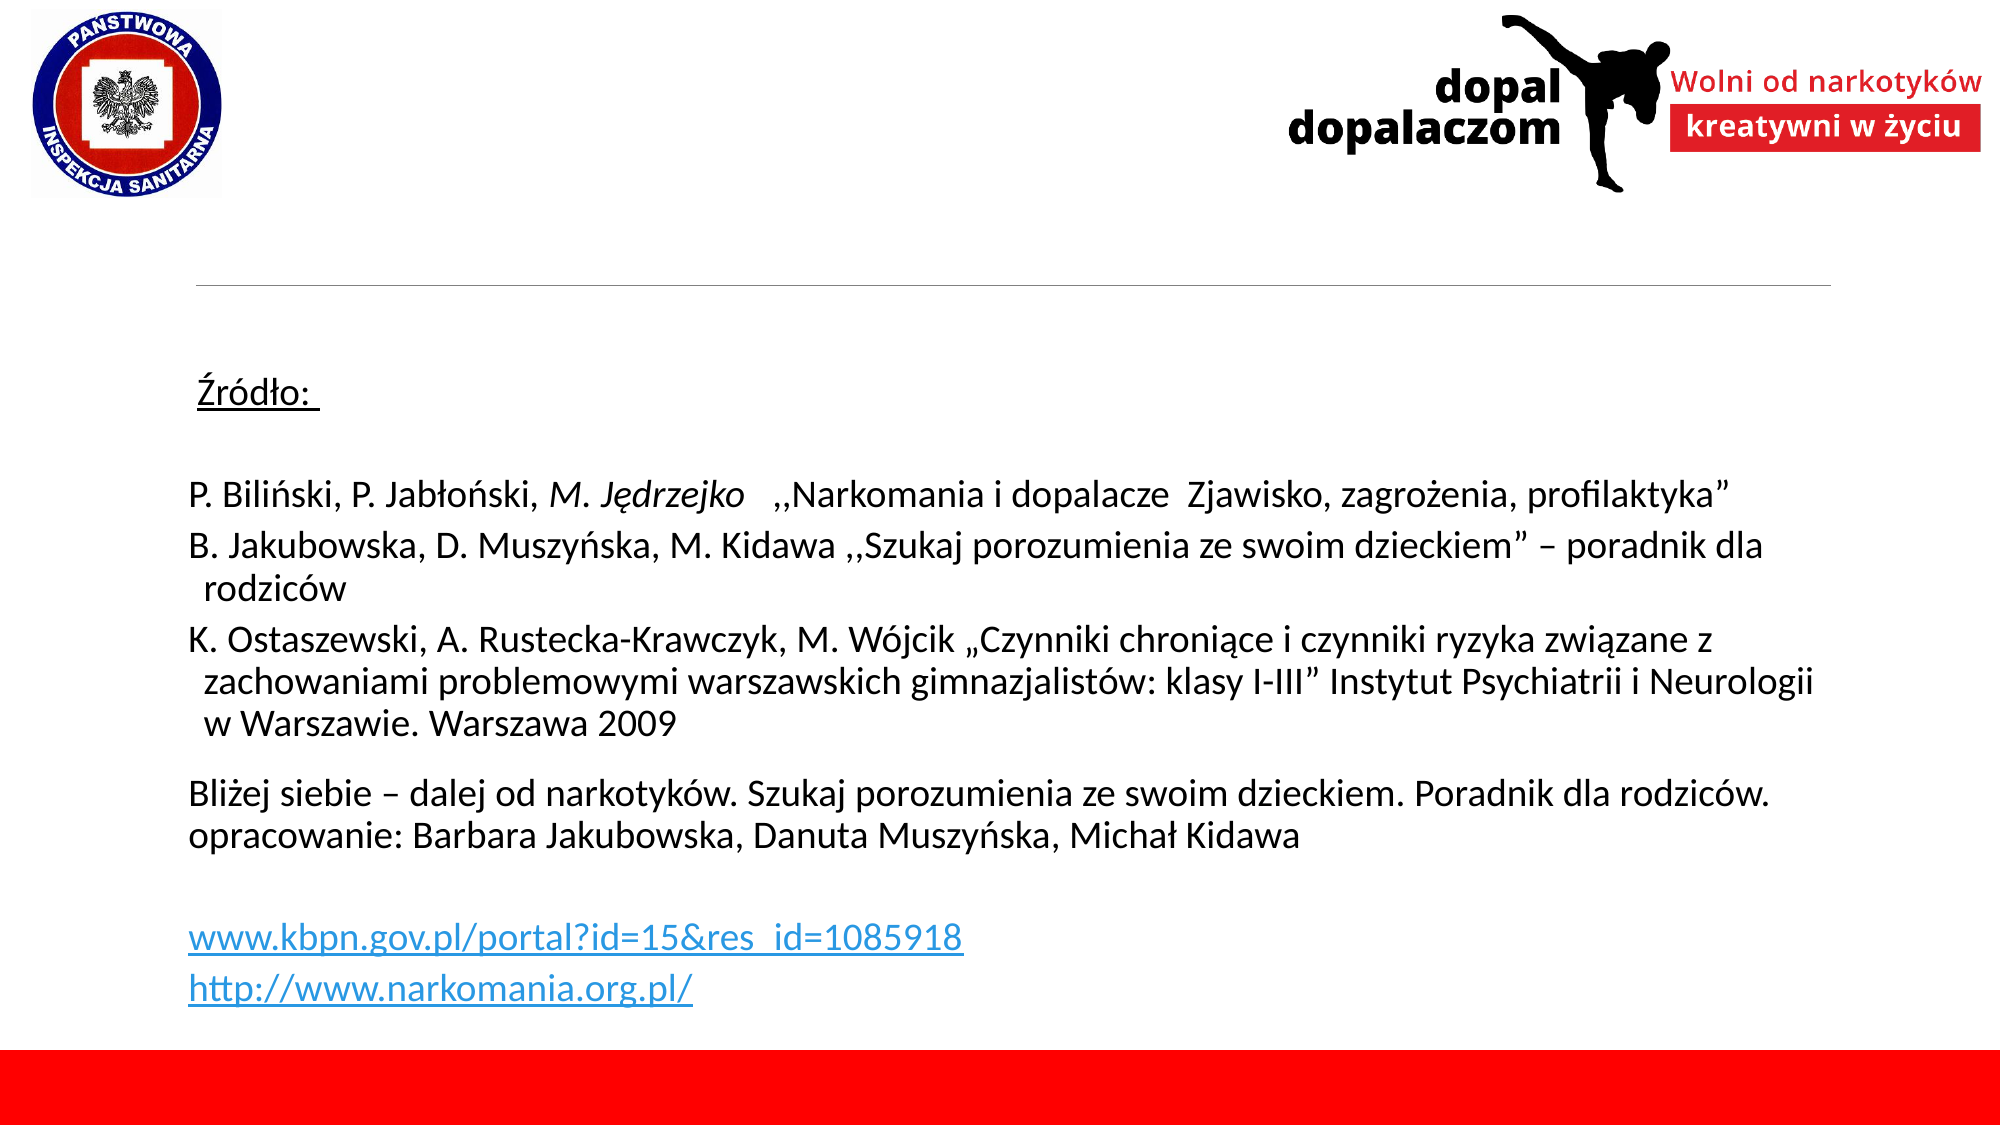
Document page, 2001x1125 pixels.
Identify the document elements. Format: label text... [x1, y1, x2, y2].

picture [1275, 0, 2000, 206]
picture [31, 9, 222, 198]
list Źródło: P. Biliński, P. Jabłoński, M. Jędrzejko ,,Narkomania i dopalacze Zjawisko, zagrożenia, profilaktyka” B. Jakubowska, D. Muszyńska, M. Kidawa ,,Szukaj porozumienia ze swoim dzieckiem” – poradnik dla rodziców K. Ostaszewski, A. Rustecka-Krawczyk, M. Wójcik „Czynniki chroniące i czynniki ryzyka związane z zachowaniami problemowymi warszawskich gimnazjalistów: klasy I-III” Instytut Psychiatrii i Neurologii w Warszawie. Warszawa 2009 Bliżej siebie – dalej od narkotyków. Szukaj porozumienia ze swoim dzieckiem. Poradnik dla rodziców. opracowanie: Barbara Jakubowska, Danuta Muszyńska, Michał Kidawa www.kbpn.gov.pl/portal?id=15&res_id=1085918 http://www.narkomania.org.pl/ [188, 364, 1839, 1025]
